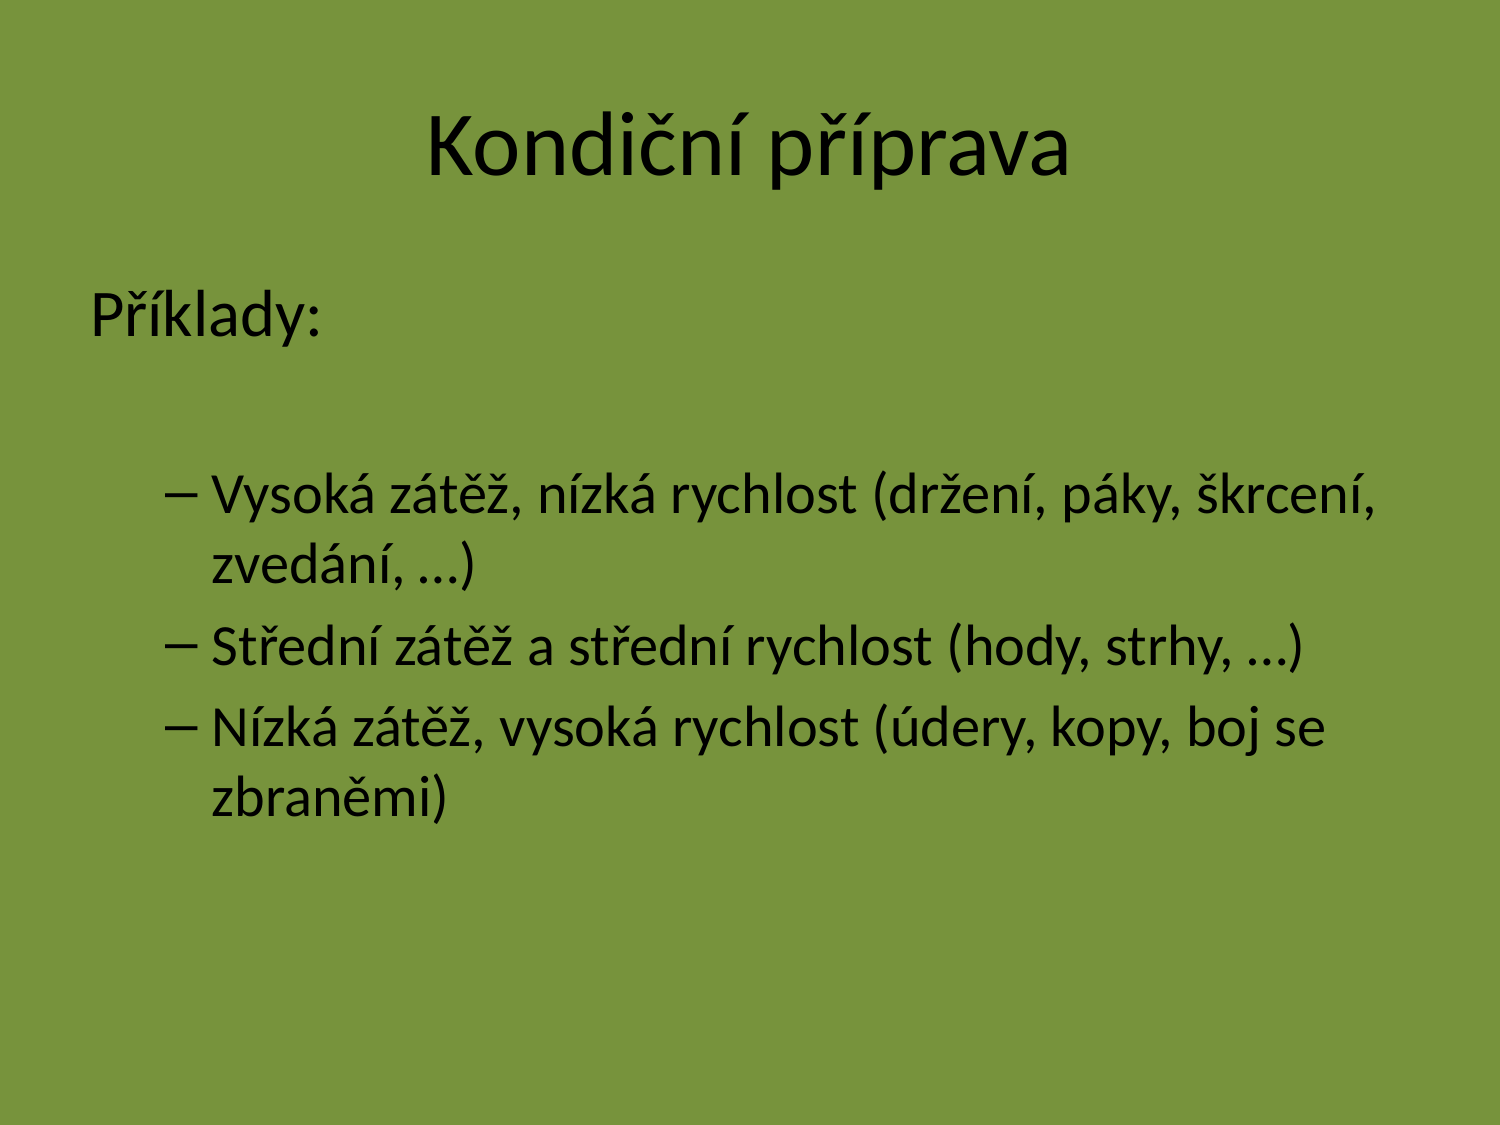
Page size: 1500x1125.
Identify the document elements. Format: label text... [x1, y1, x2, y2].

title Kondiční příprava [75, 45, 1425, 233]
list Příklady: Vysoká zátěž, nízká rychlost (držení, páky, škrcení, zvedání, …) Střední zátěž a střední rychlost (hody, strhy, …) Nízká zátěž, vysoká rychlost (údery, kopy, boj se zbraněmi) [75, 262, 1425, 1005]
